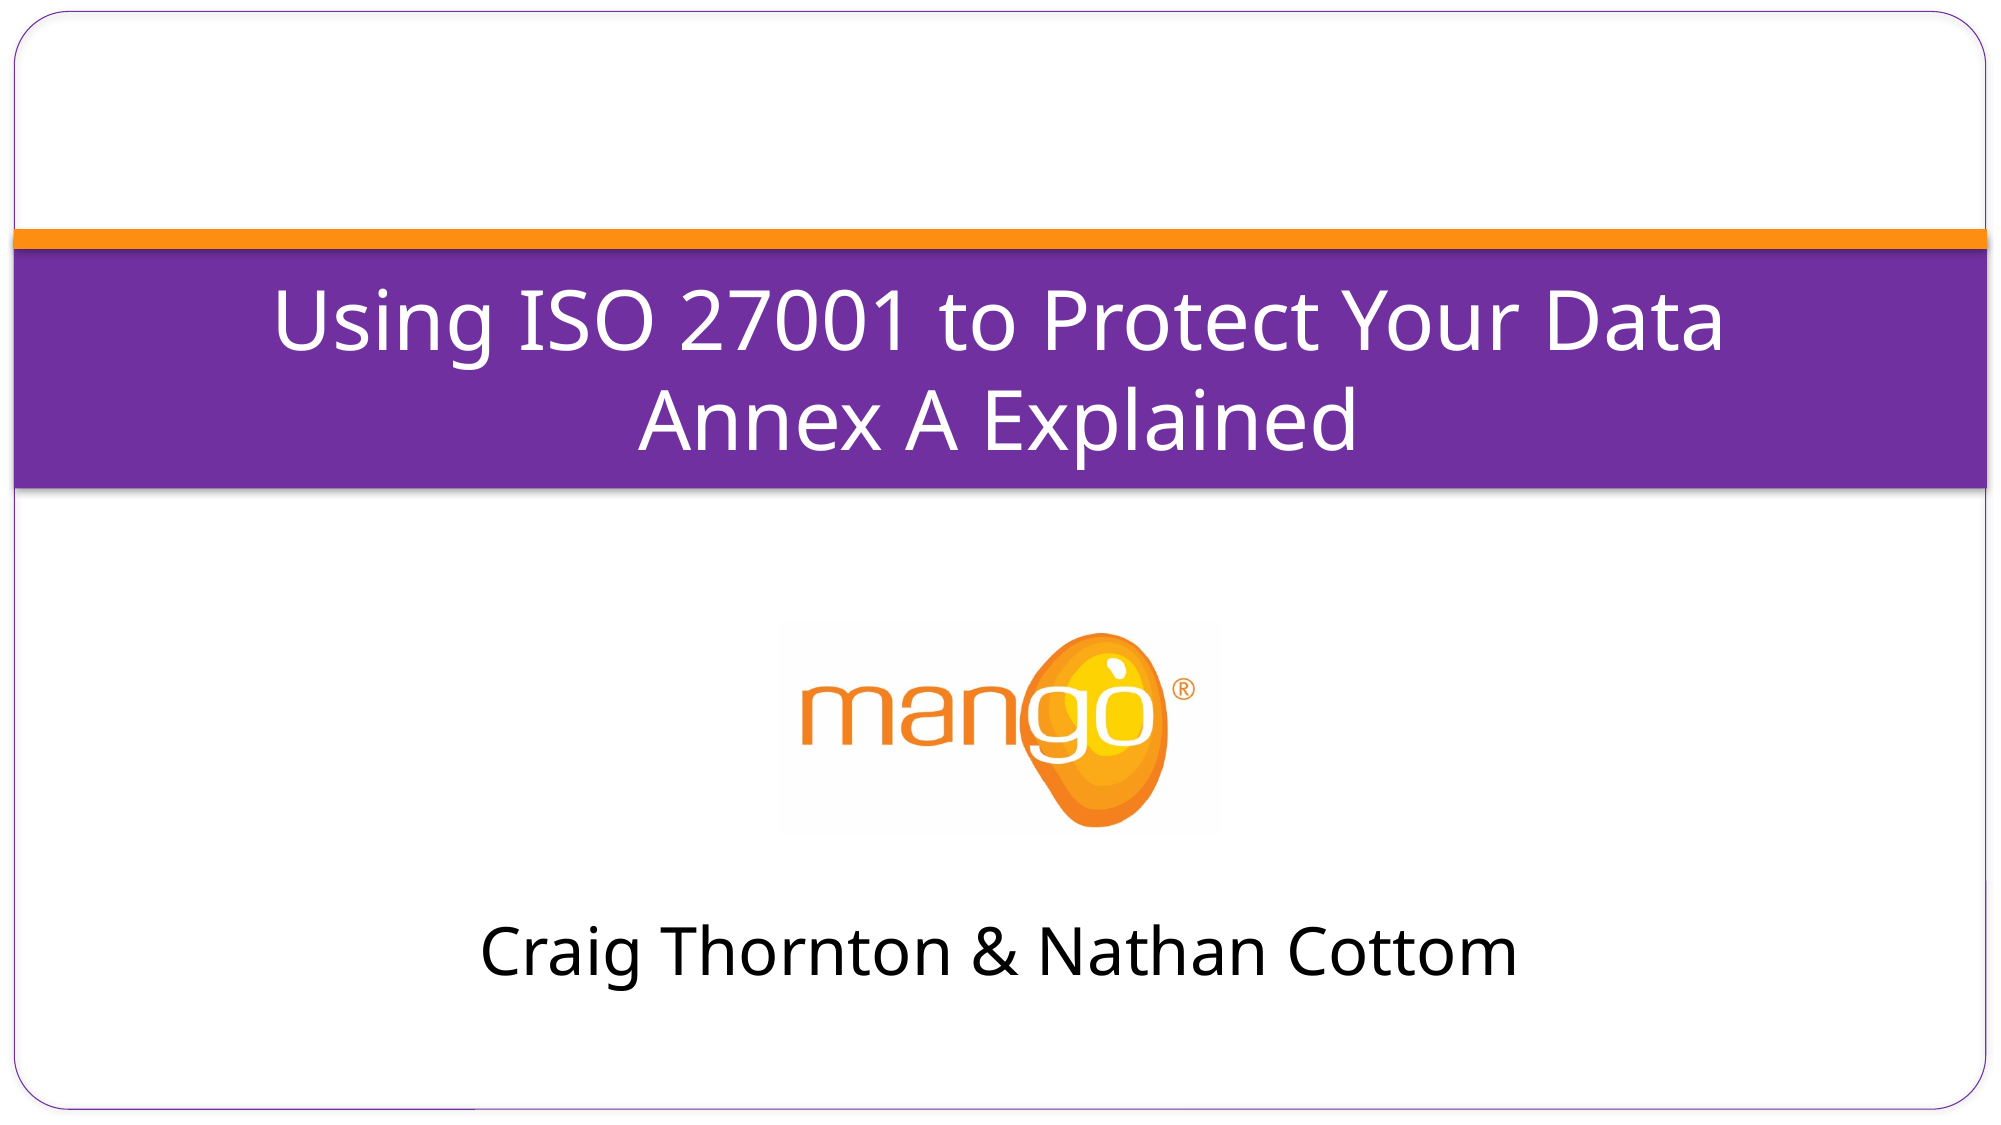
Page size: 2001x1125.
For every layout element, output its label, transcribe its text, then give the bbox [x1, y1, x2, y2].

title Using ISO 27001 to Protect Your Data Annex A Explained [99, 247, 1900, 489]
picture [779, 620, 1221, 835]
text_box Craig Thornton & Nathan Cottom [464, 901, 1536, 997]
